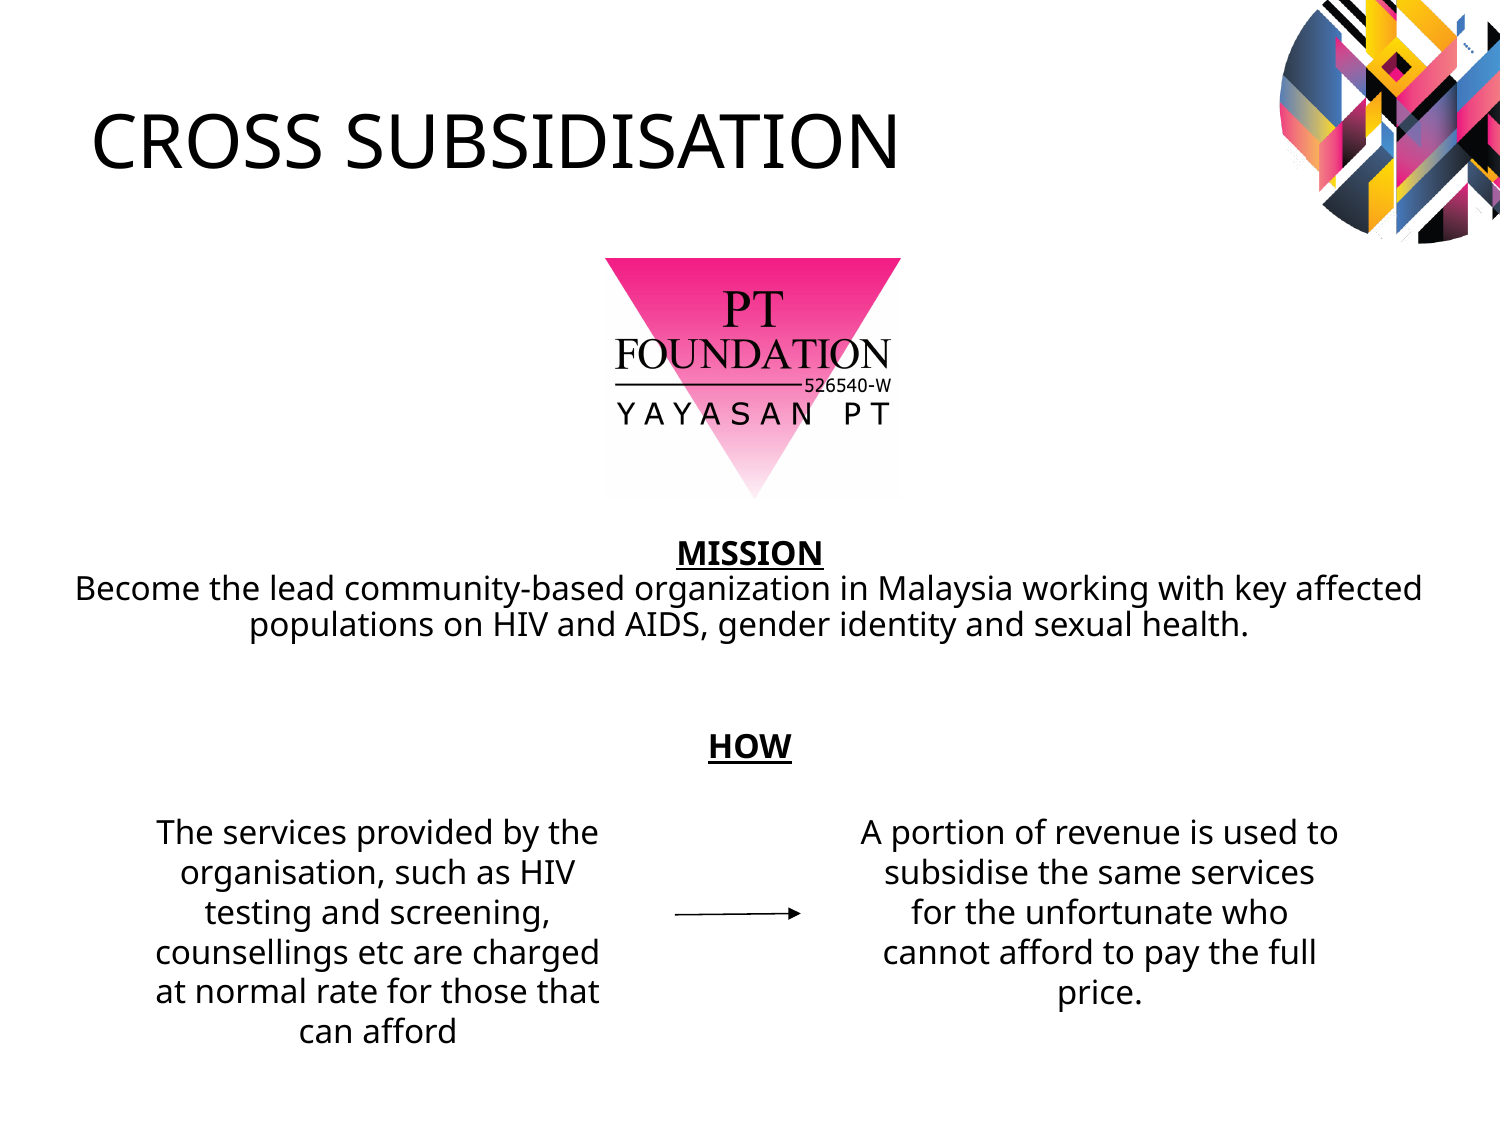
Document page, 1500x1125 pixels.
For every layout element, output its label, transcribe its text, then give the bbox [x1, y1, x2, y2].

title CROSS SUBSIDISATION [75, 45, 1286, 233]
text_box A portion of revenue is used to subsidise the same services for the unfortunate who cannot afford to pay the full price. [844, 798, 1356, 994]
text_box HOW [0, 710, 1500, 798]
text_box The services provided by the organisation, such as HIV testing and screening, counsellings etc are charged at normal rate for those that can afford [122, 798, 634, 994]
text_box MISSION Become the lead community-based organization in Malaysia working with key affected populations on HIV and AIDS, gender identity and sexual health. [0, 516, 1500, 710]
picture [1260, 0, 1500, 266]
picture [604, 258, 901, 499]
